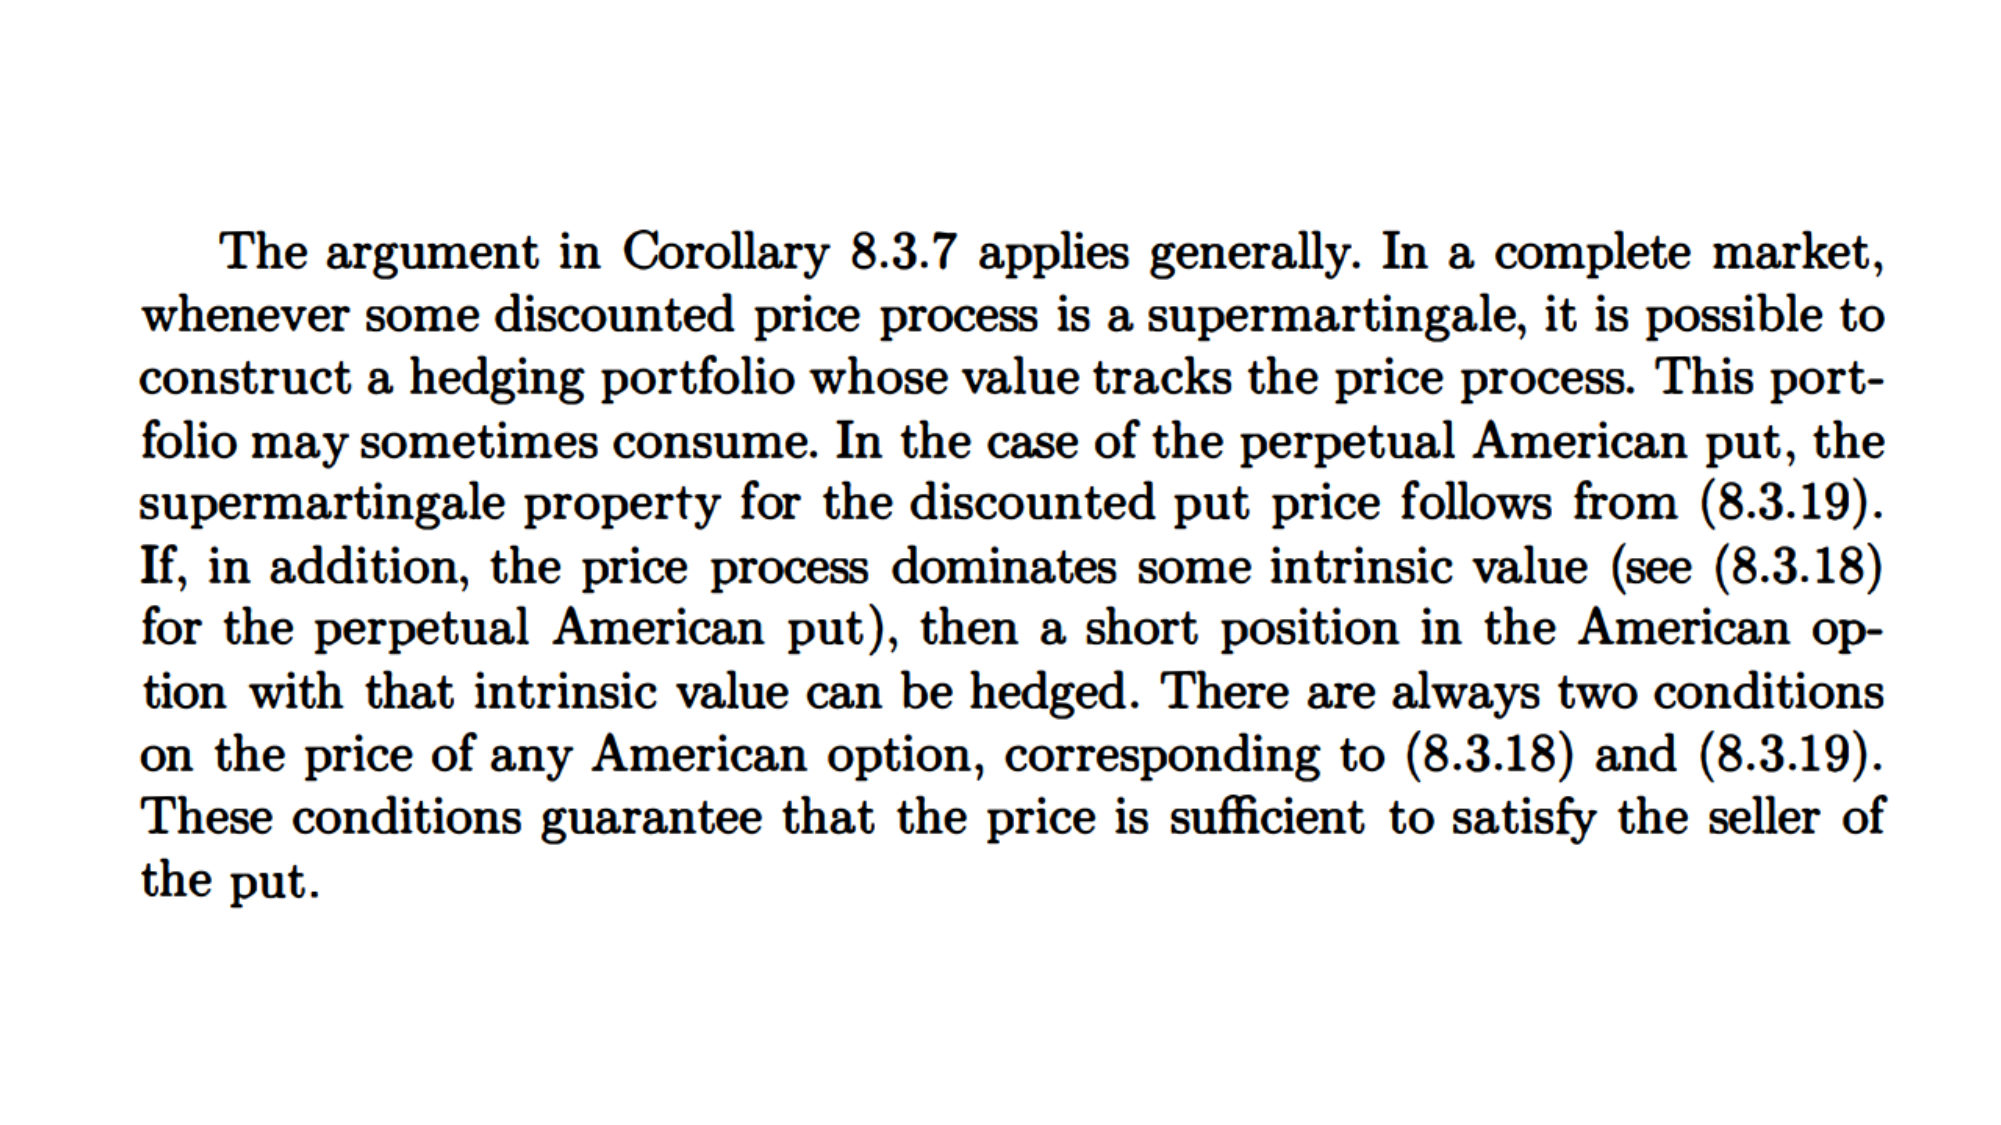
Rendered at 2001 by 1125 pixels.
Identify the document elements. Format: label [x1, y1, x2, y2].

picture [104, 208, 1896, 917]
